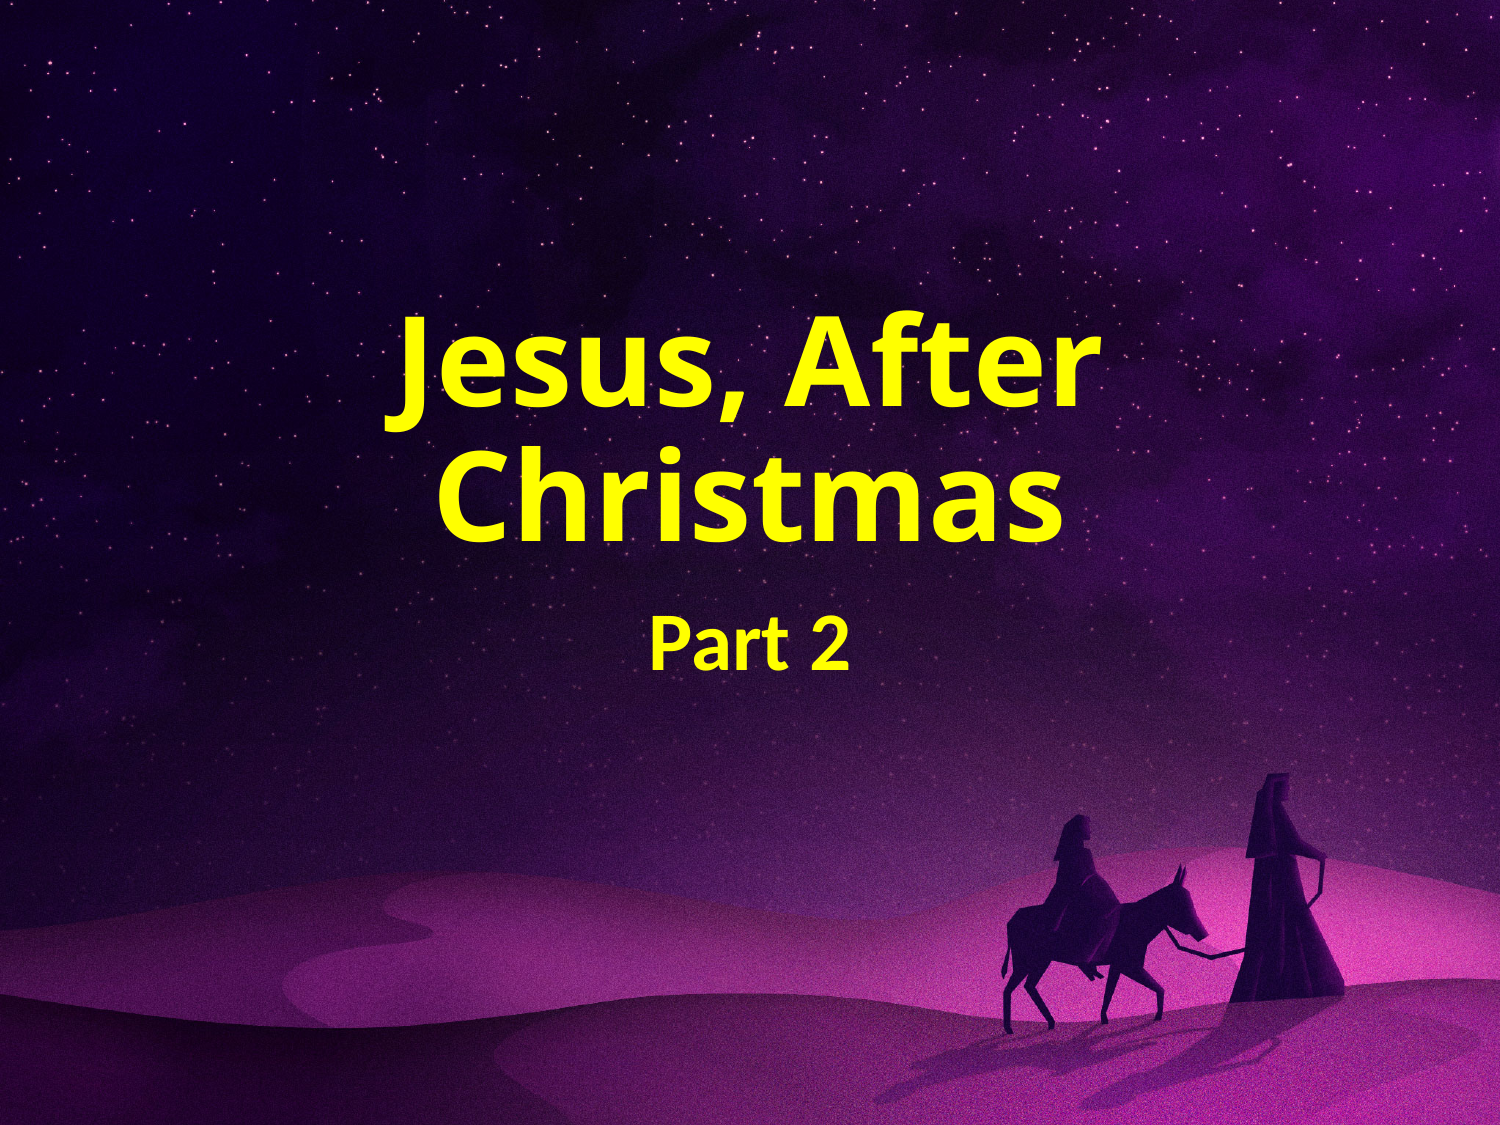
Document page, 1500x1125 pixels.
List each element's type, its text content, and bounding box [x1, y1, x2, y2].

title Jesus, After Christmas [112, 184, 1388, 576]
subtitle Part 2 [187, 590, 1313, 863]
picture [0, 0, 1500, 1125]
